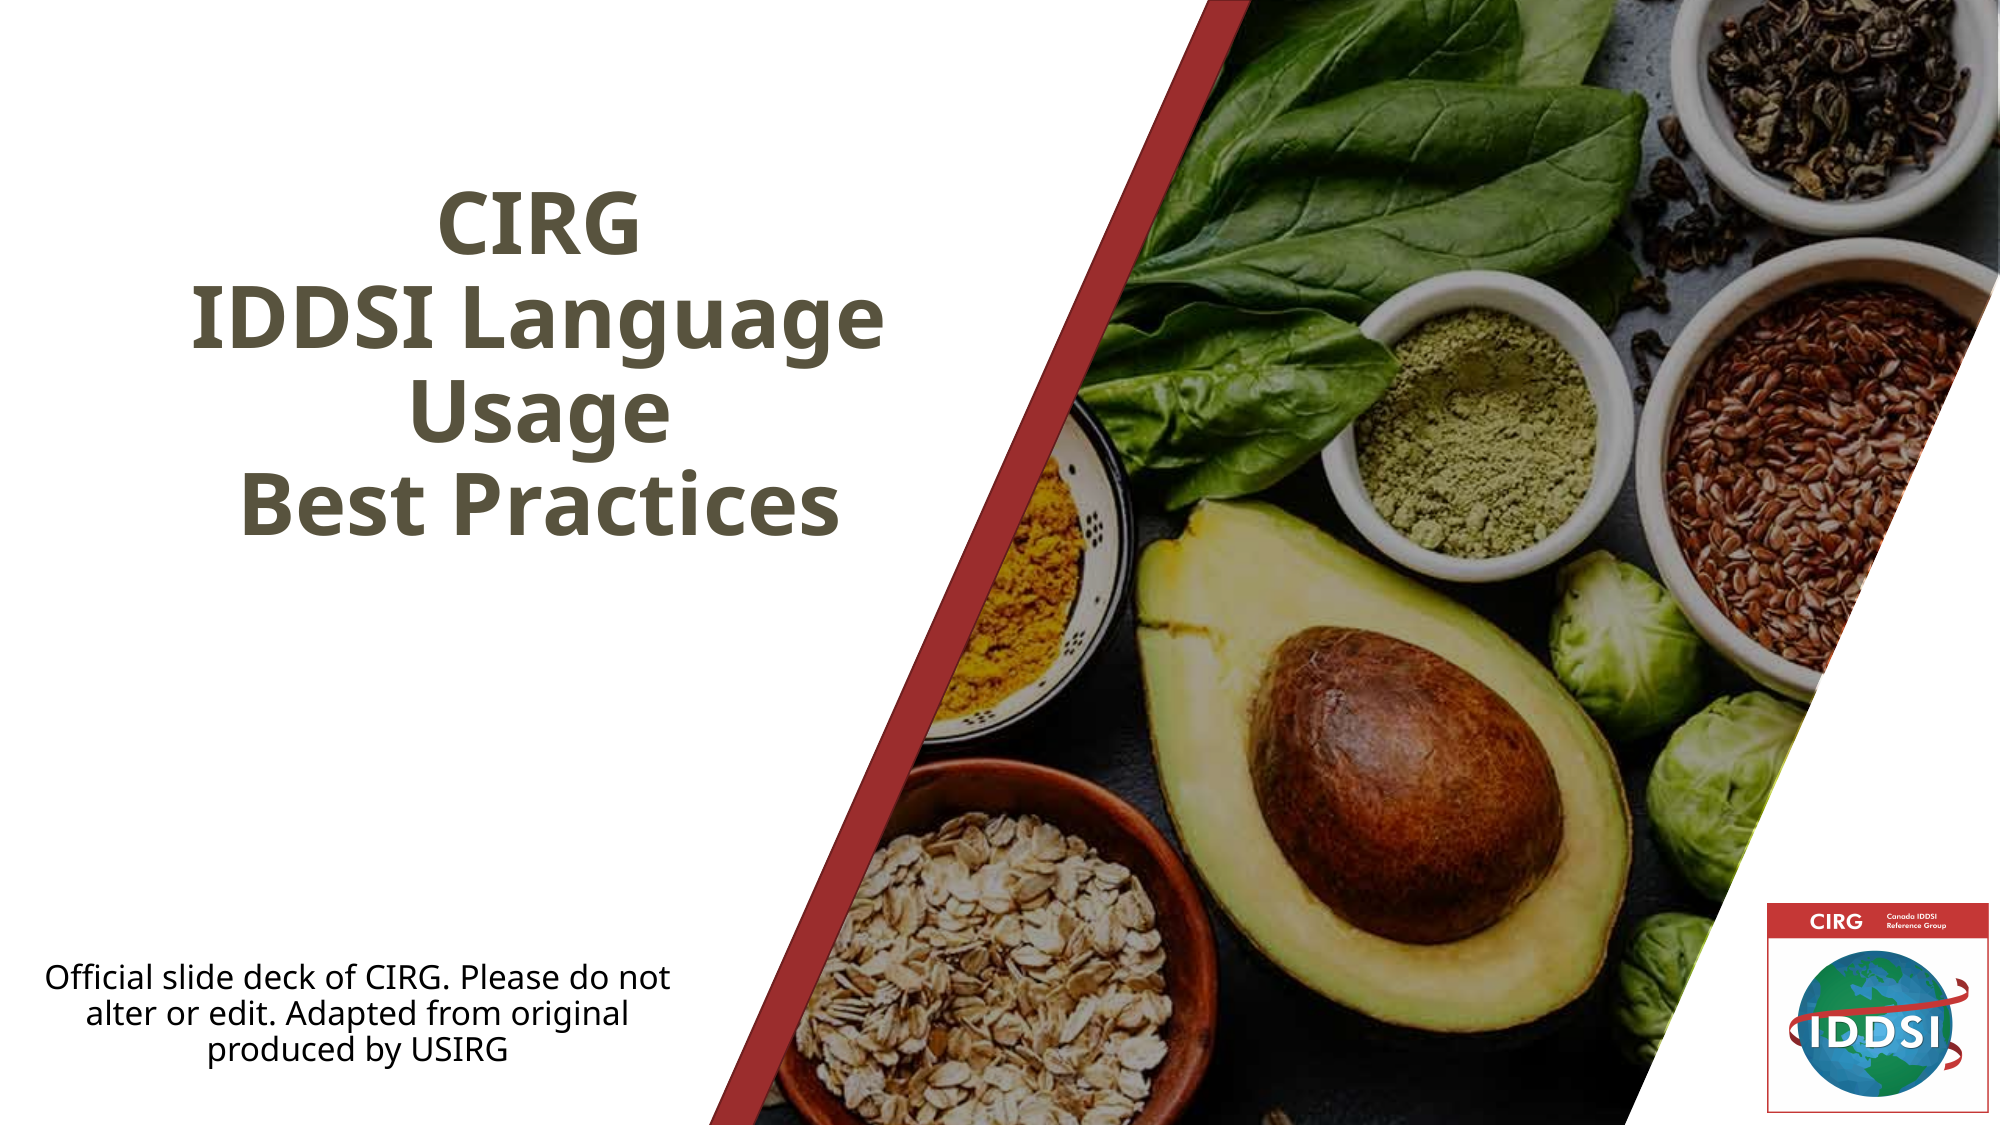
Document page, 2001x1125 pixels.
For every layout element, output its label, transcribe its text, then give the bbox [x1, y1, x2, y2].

subtitle Official slide deck of CIRG. Please do not alter or edit. Adapted from original produced by USIRG [21, 953, 695, 1113]
picture [1767, 903, 1989, 1114]
picture [754, 0, 2001, 1125]
title CIRG IDDSI Language Usage Best Practices [36, 172, 1043, 565]
